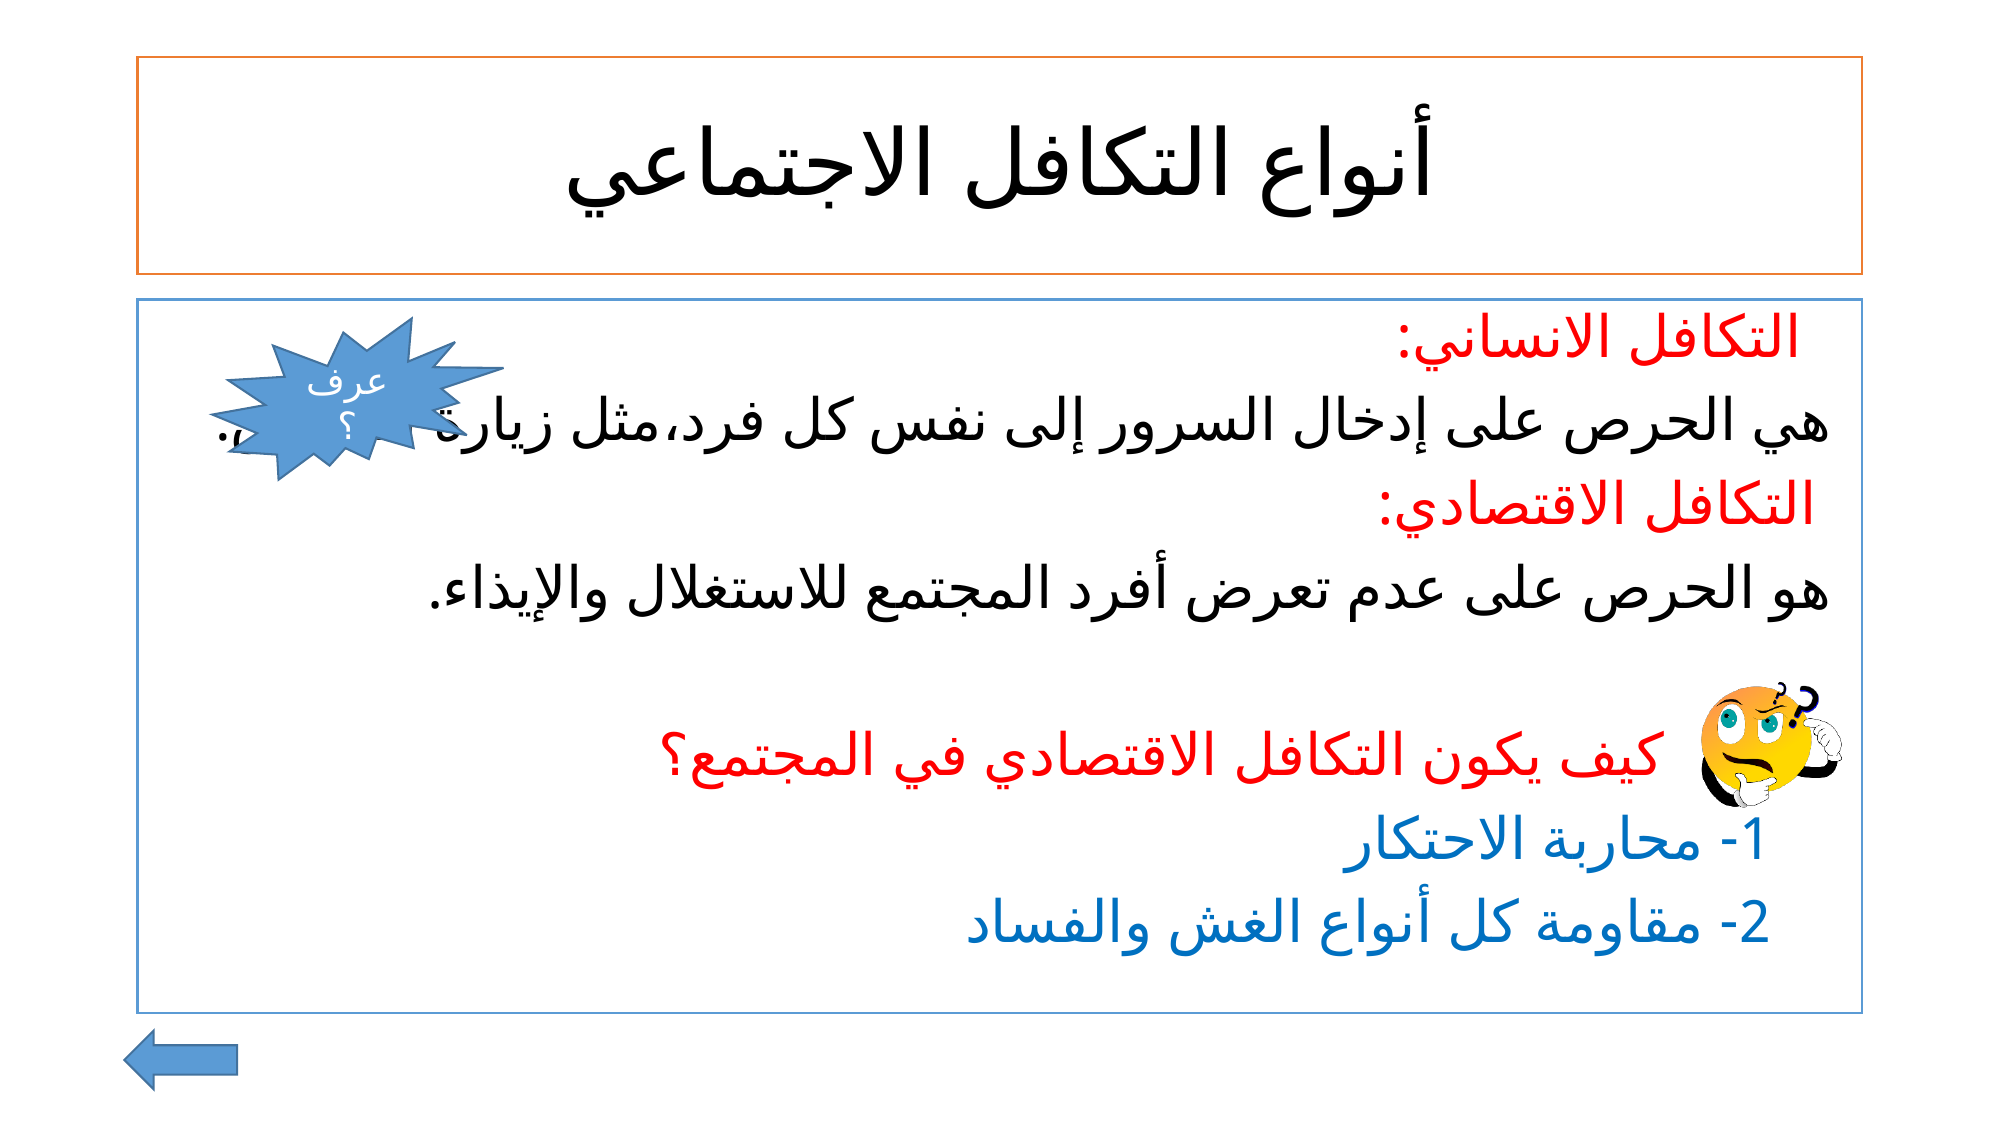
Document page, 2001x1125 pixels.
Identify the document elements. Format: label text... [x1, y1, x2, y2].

text_box [122, 1028, 239, 1092]
list التكافل الانساني: هي الحرص على إدخال السرور إلى نفس كل فرد،مثل زيارة المريض. التكافل الاقتصادي: هو الحرص على عدم تعرض أفرد المجتمع للاستغلال والإيذاء. كيف يكون التكافل الاقتصادي في المجتمع؟ 1- محاربة الاحتكار 2- مقاومة كل أنواع الغش والفساد [136, 298, 1863, 1014]
title أنواع التكافل الاجتماعي [136, 56, 1863, 275]
picture [1679, 680, 1851, 808]
text_box عرف؟ [208, 316, 504, 482]
